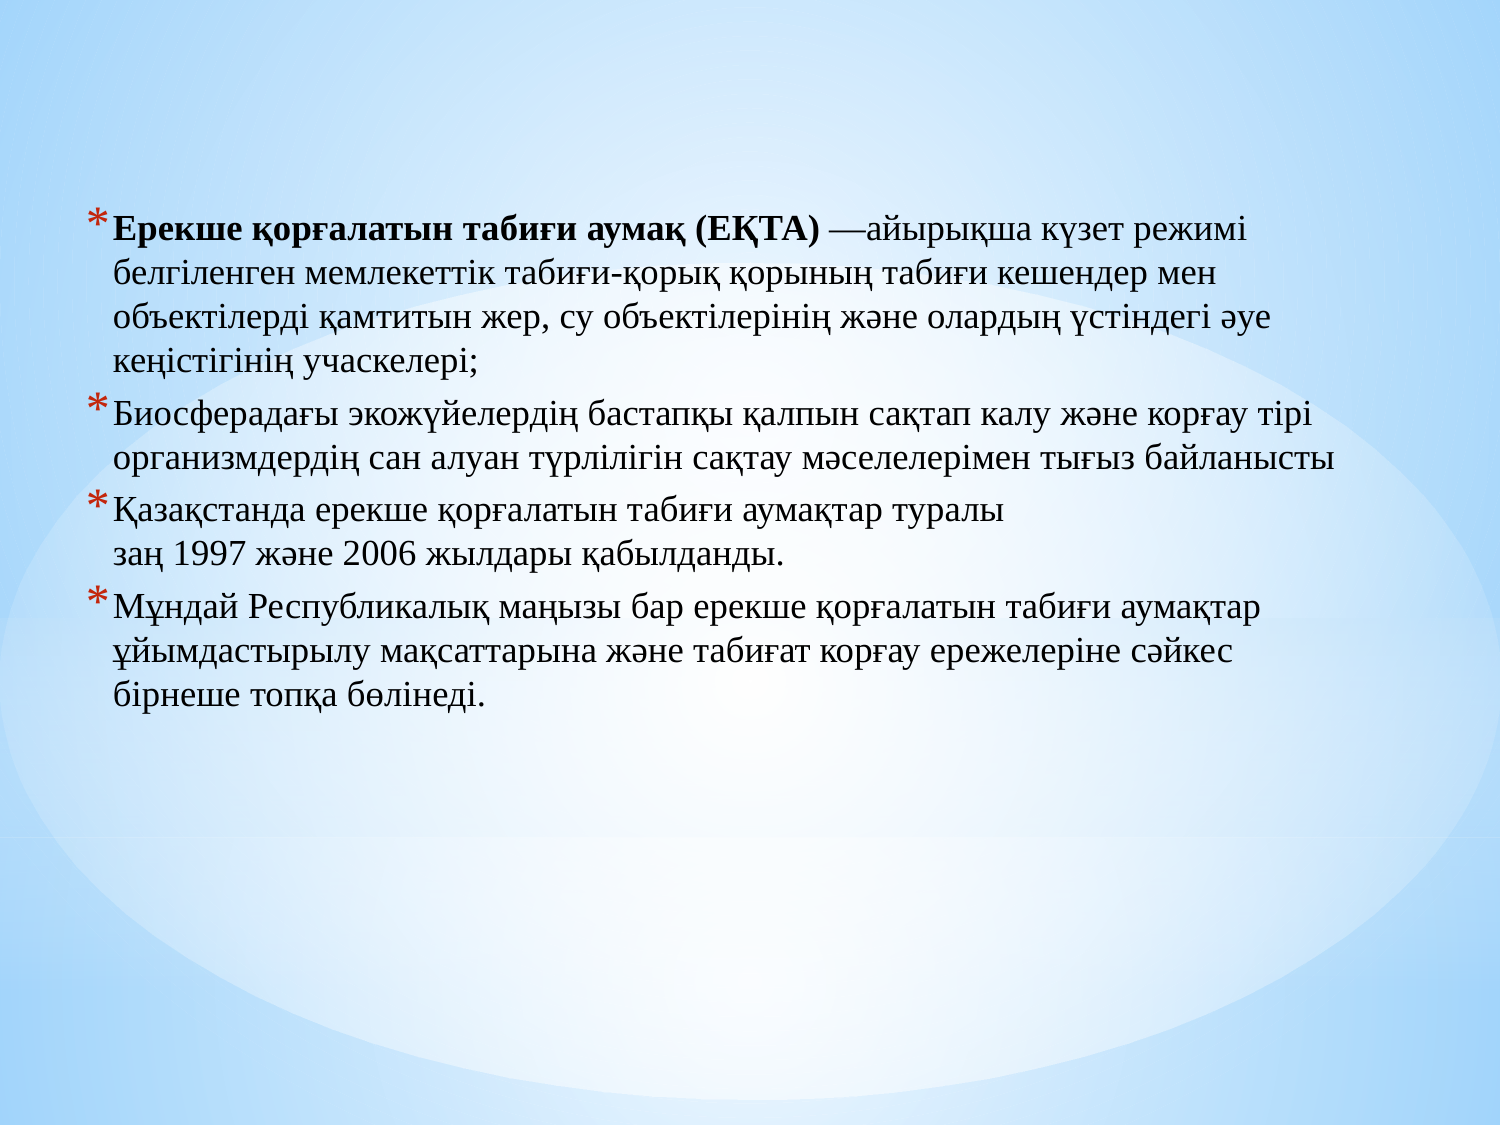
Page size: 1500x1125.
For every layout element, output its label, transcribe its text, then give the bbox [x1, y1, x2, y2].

list Ерекше қорғалатын табиғи аумақ (ЕҚТА) —айырықша күзет режимi белгiленген мемлекеттiк табиғи-қорық қорының табиғи кешендер мен объектiлердi қамтитын жер, су объектiлерiнiң және олардың үстiндегi әуе кеңiстiгiнiң учаскелерi; Биосферадағы экожүйелердің бастапқы қалпын сақтап калу және корғау тірі организмдердің сан алуан түрлілігін сақтау мәселелерімен тығыз байланысты Қазақстанда ерекше қорғалатын табиғи аумақтар туралы заң 1997 және 2006 жылдары қабылданды. Мұндай Республикалық маңызы бар ерекше қорғалатын табиғи аумақтар ұйымдастырылу мақсаттарына және табиғат корғау ережелеріне сәйкес бірнеше топқа бөлінеді. [64, 196, 1376, 767]
